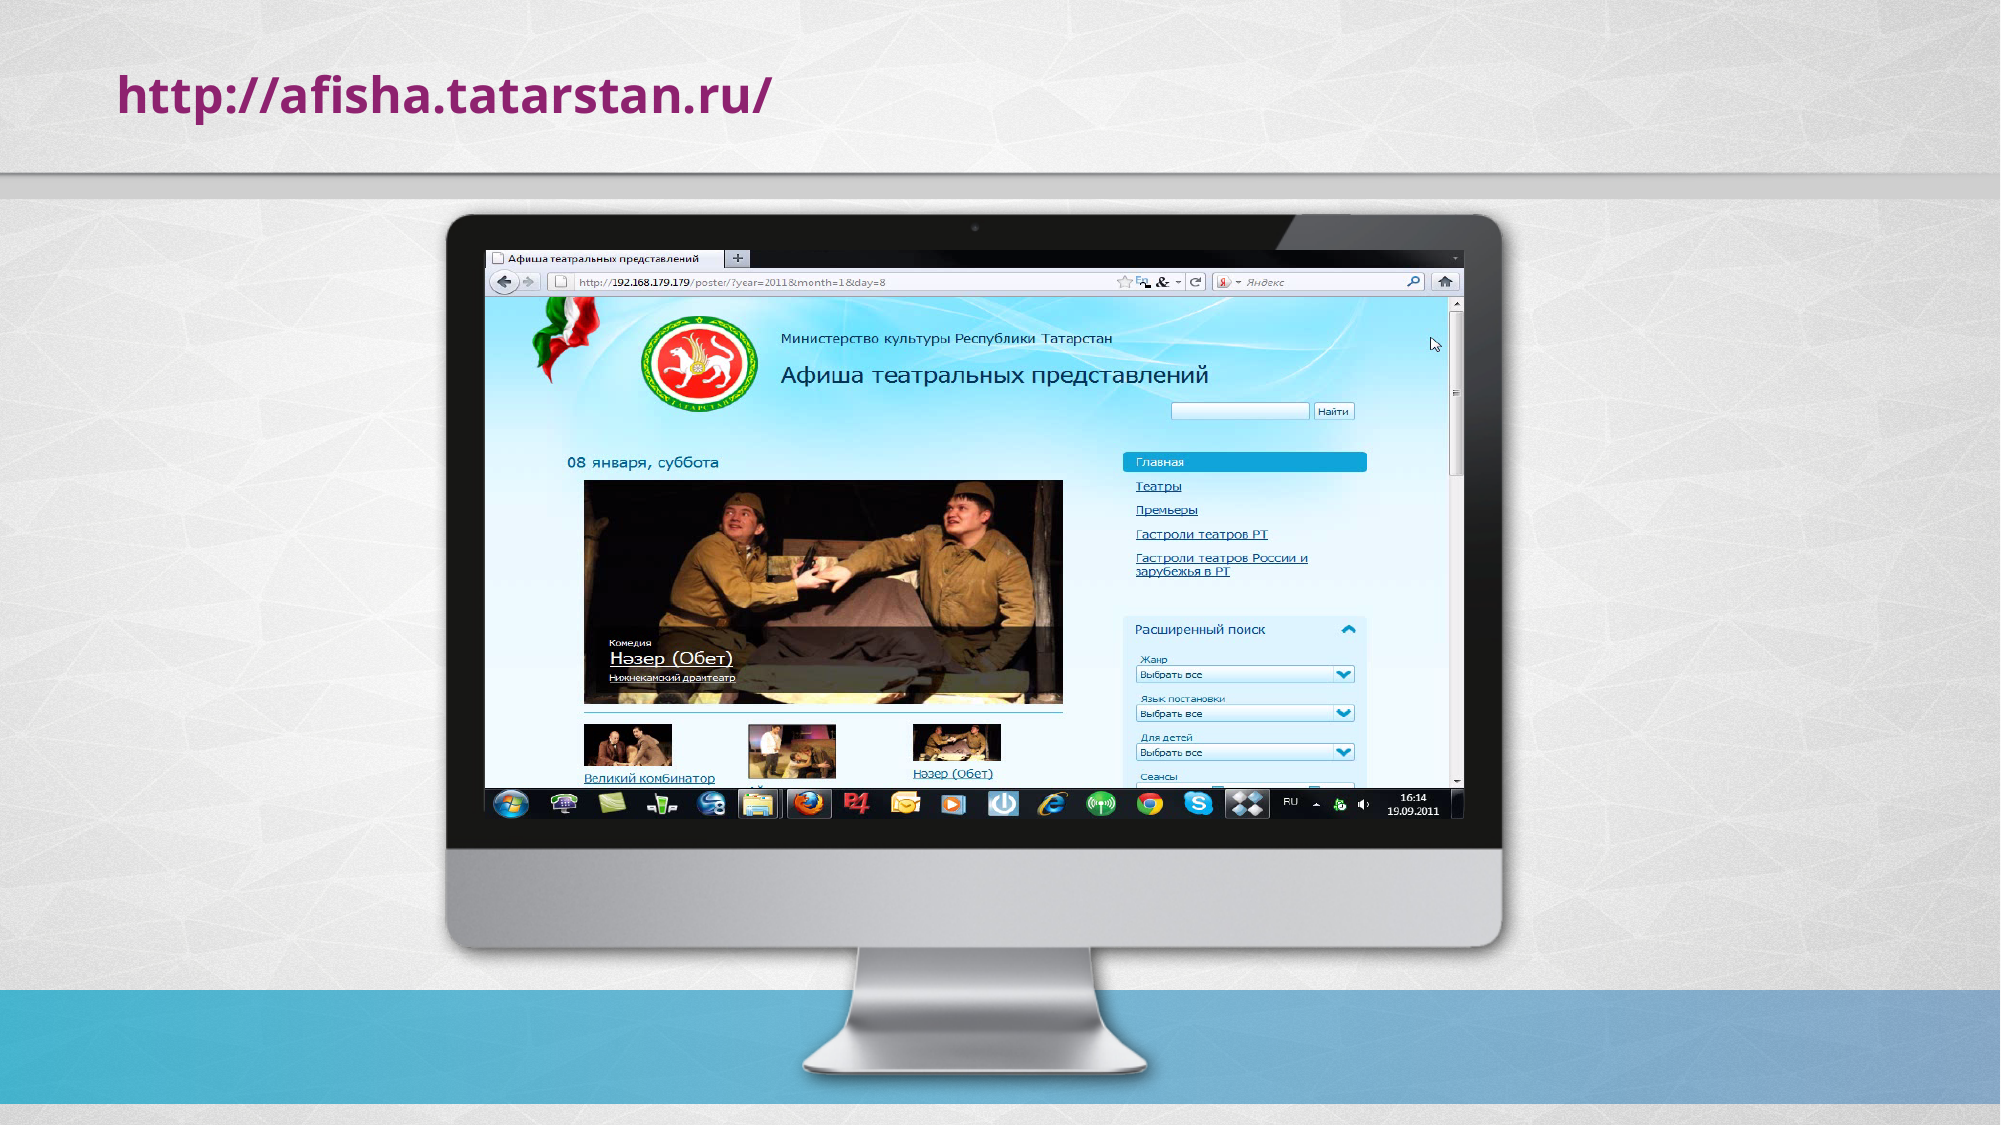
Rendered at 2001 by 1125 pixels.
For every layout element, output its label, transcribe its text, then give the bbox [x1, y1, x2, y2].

text_box [0, 989, 415, 1105]
text_box http://afisha.tatarstan.ru/ [101, 55, 1668, 131]
text_box [1542, 989, 2000, 1105]
picture [0, 0, 2001, 1125]
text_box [485, 249, 1465, 820]
